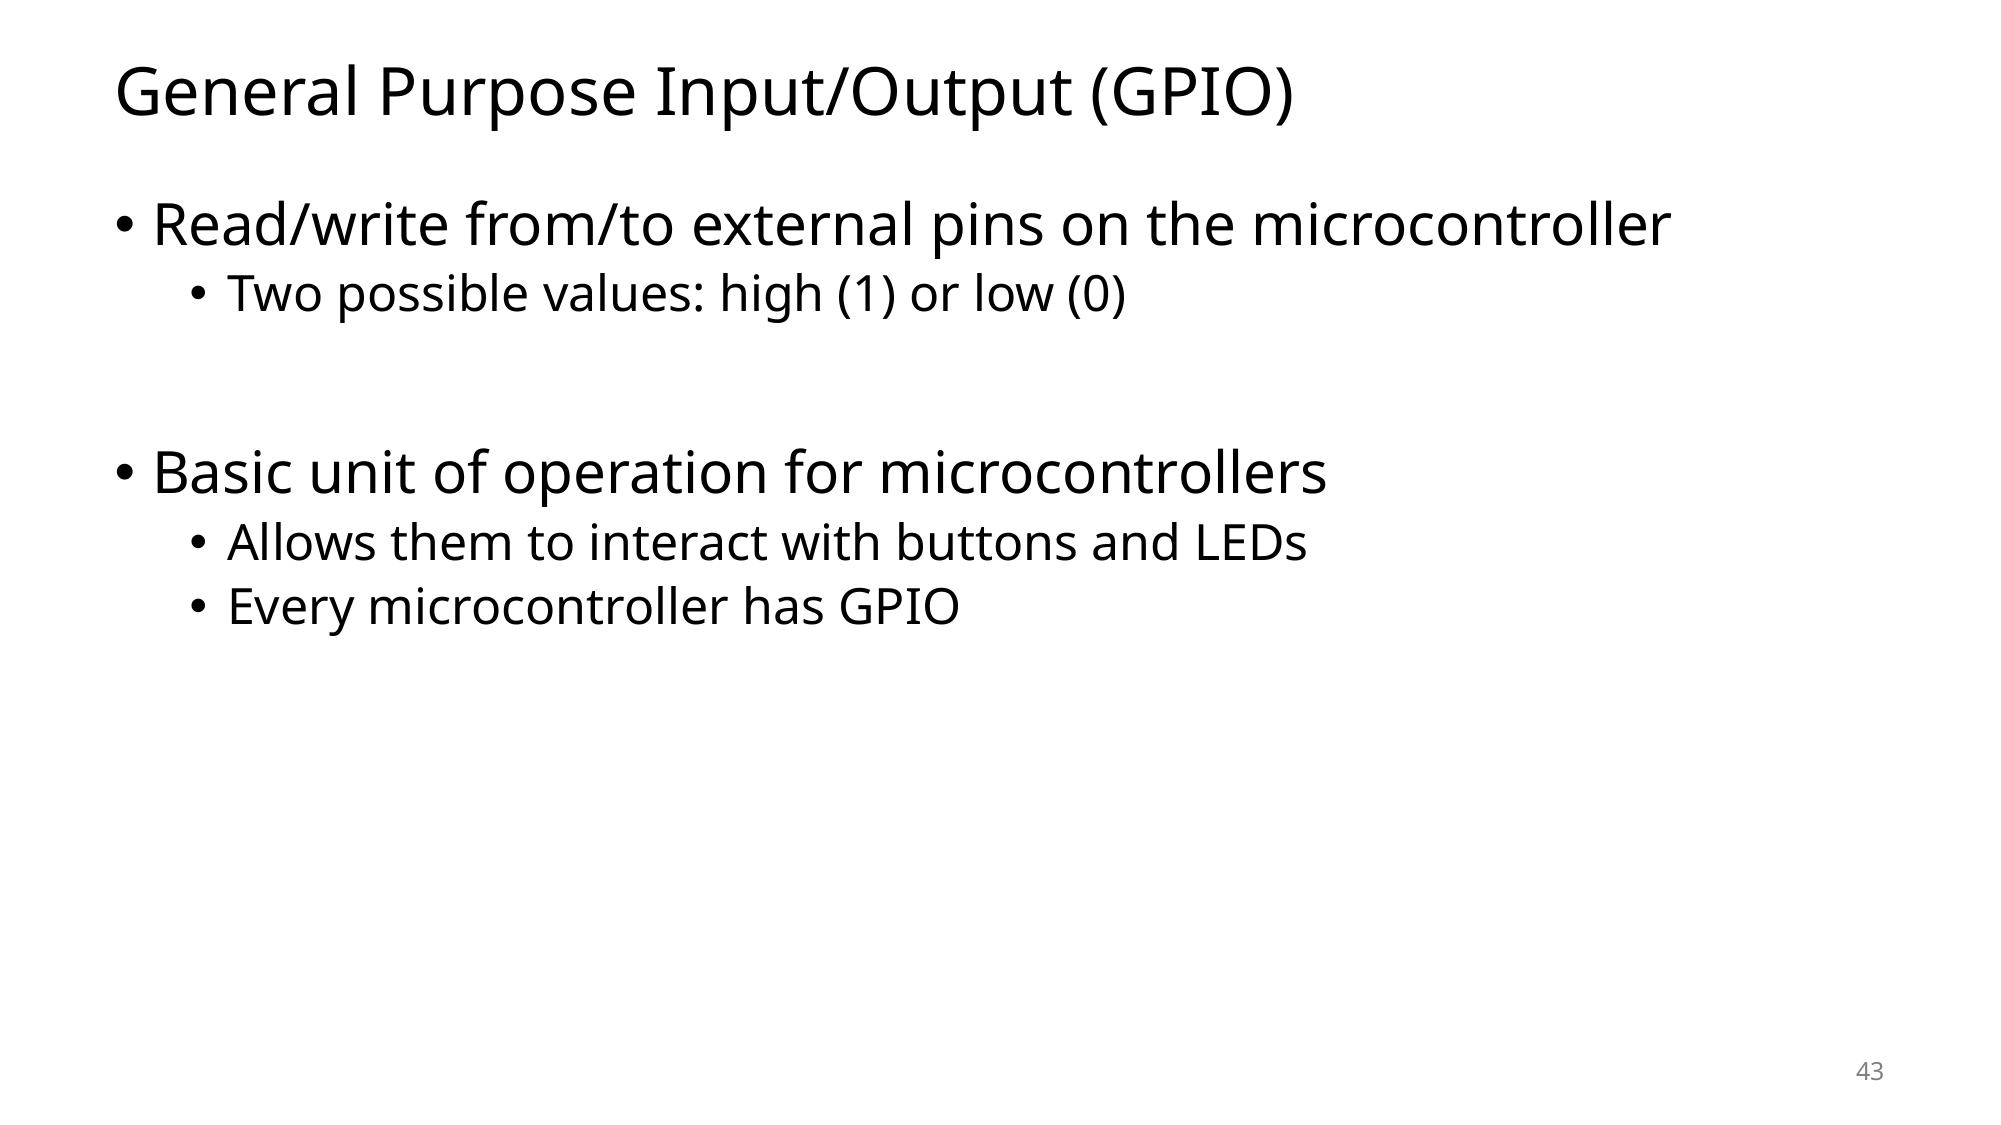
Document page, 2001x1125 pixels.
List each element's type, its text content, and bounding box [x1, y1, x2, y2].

title General Purpose Input/Output (GPIO) [99, 37, 1900, 150]
slide_number 43 [1749, 1042, 1900, 1103]
list Read/write from/to external pins on the microcontroller Two possible values: high (1) or low (0) Basic unit of operation for microcontrollers Allows them to interact with buttons and LEDs Every microcontroller has GPIO [99, 187, 1900, 1013]
